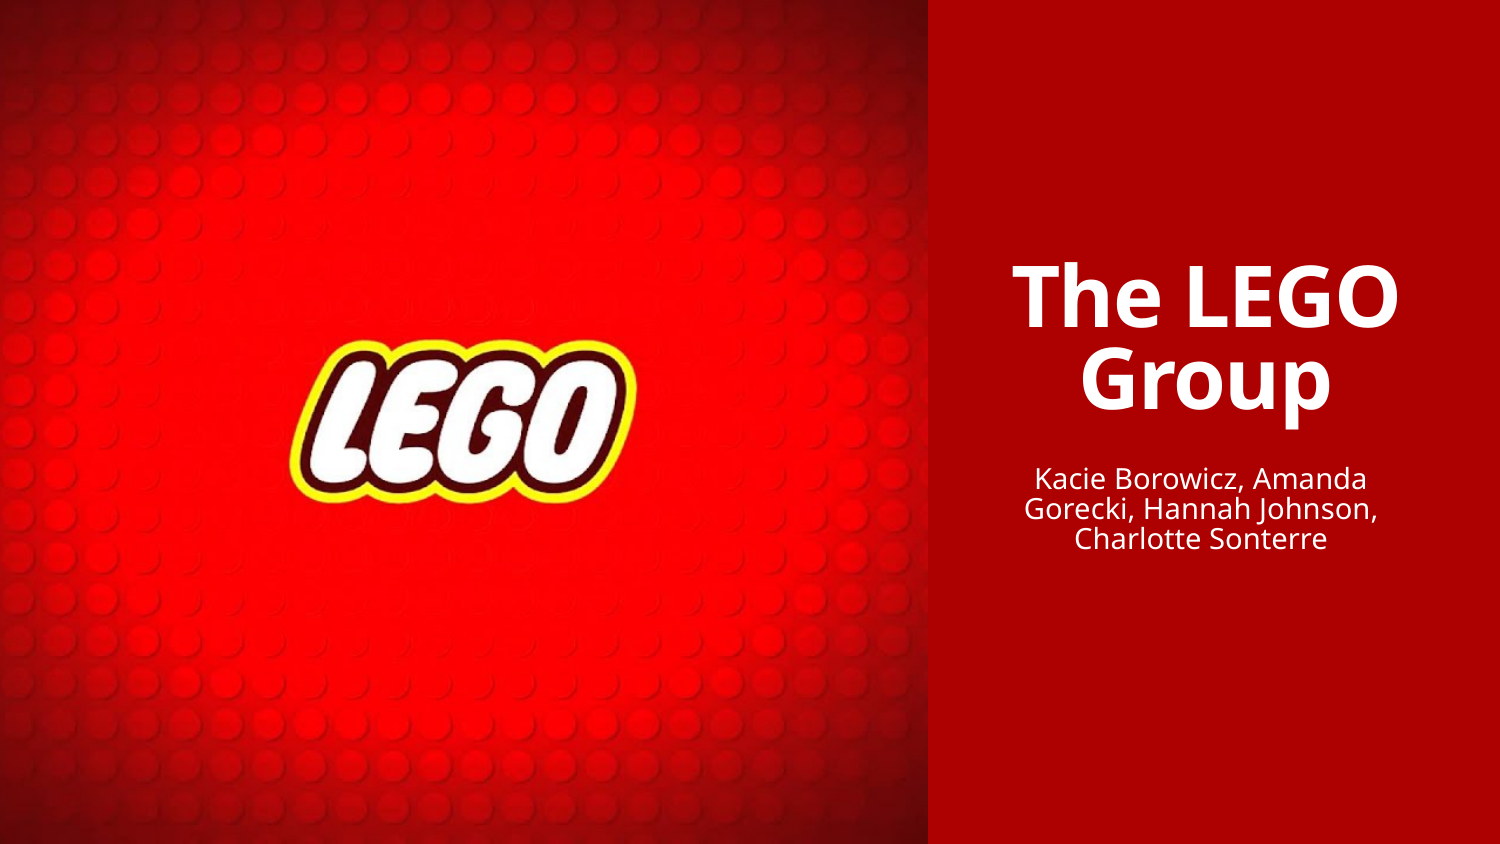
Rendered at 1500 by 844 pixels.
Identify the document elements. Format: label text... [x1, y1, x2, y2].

title The LEGO Group [976, 28, 1437, 441]
subtitle Kacie Borowicz, Amanda Gorecki, Hannah Johnson, Charlotte Sonterre [976, 451, 1427, 654]
picture [0, 0, 929, 844]
